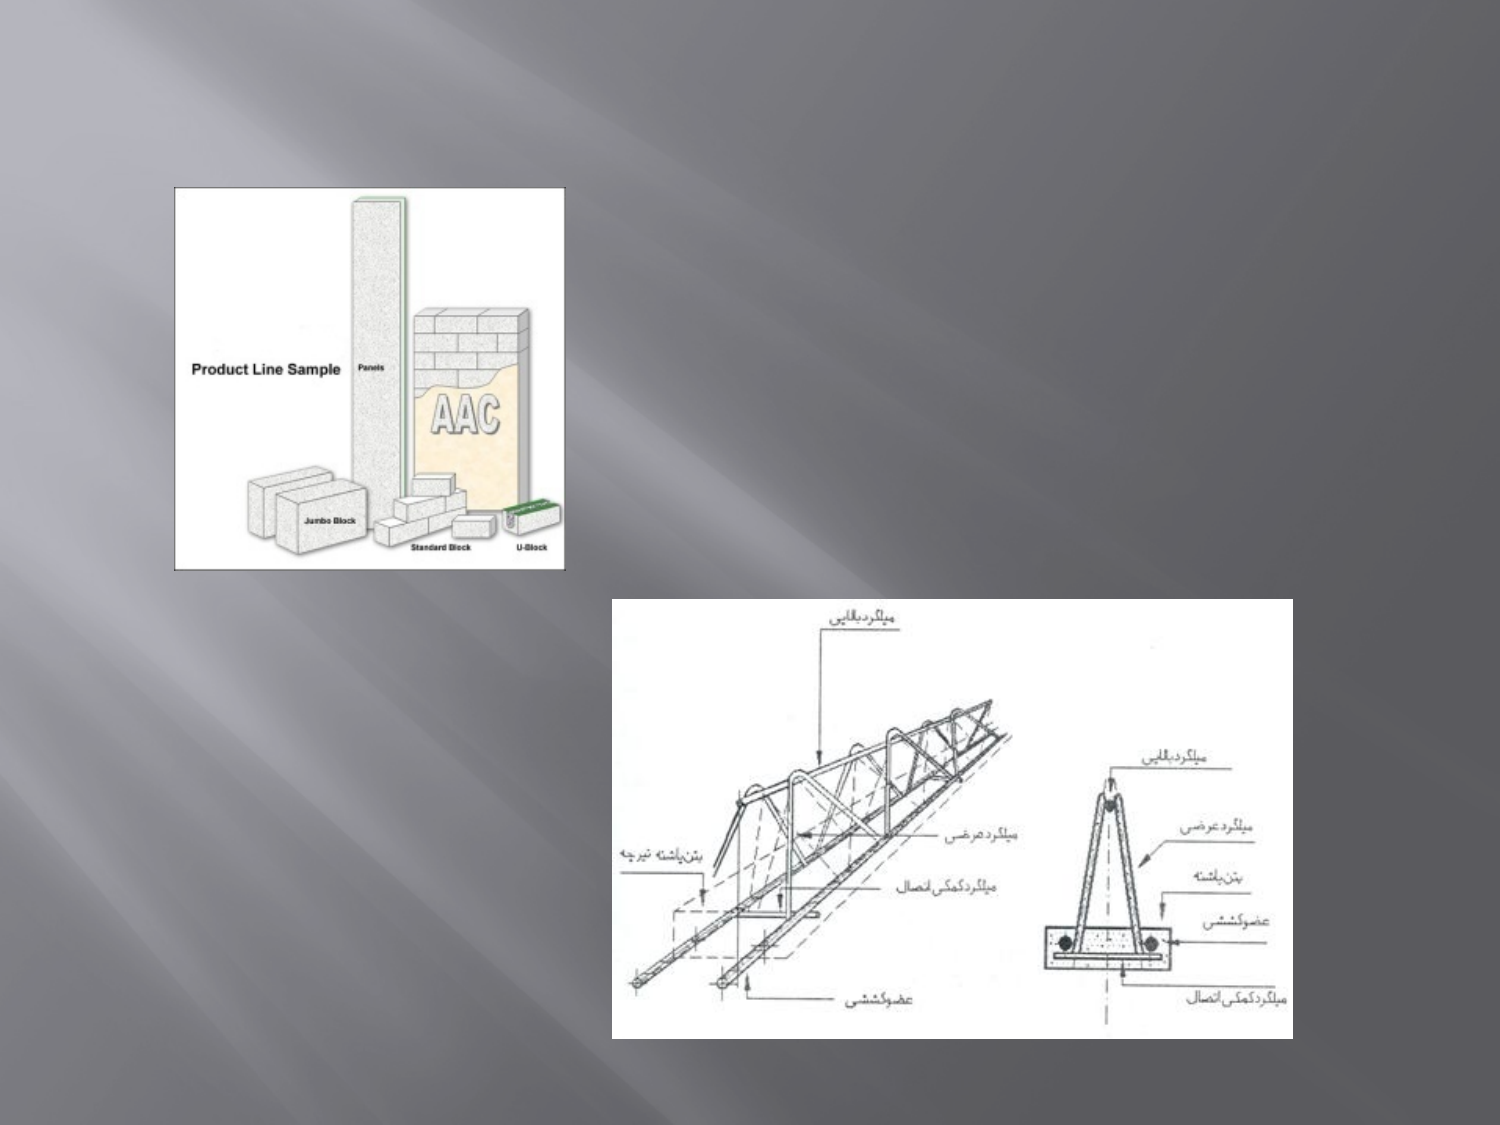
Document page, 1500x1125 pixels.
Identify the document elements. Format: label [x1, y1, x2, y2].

picture [612, 599, 1293, 1040]
picture [174, 187, 566, 571]
